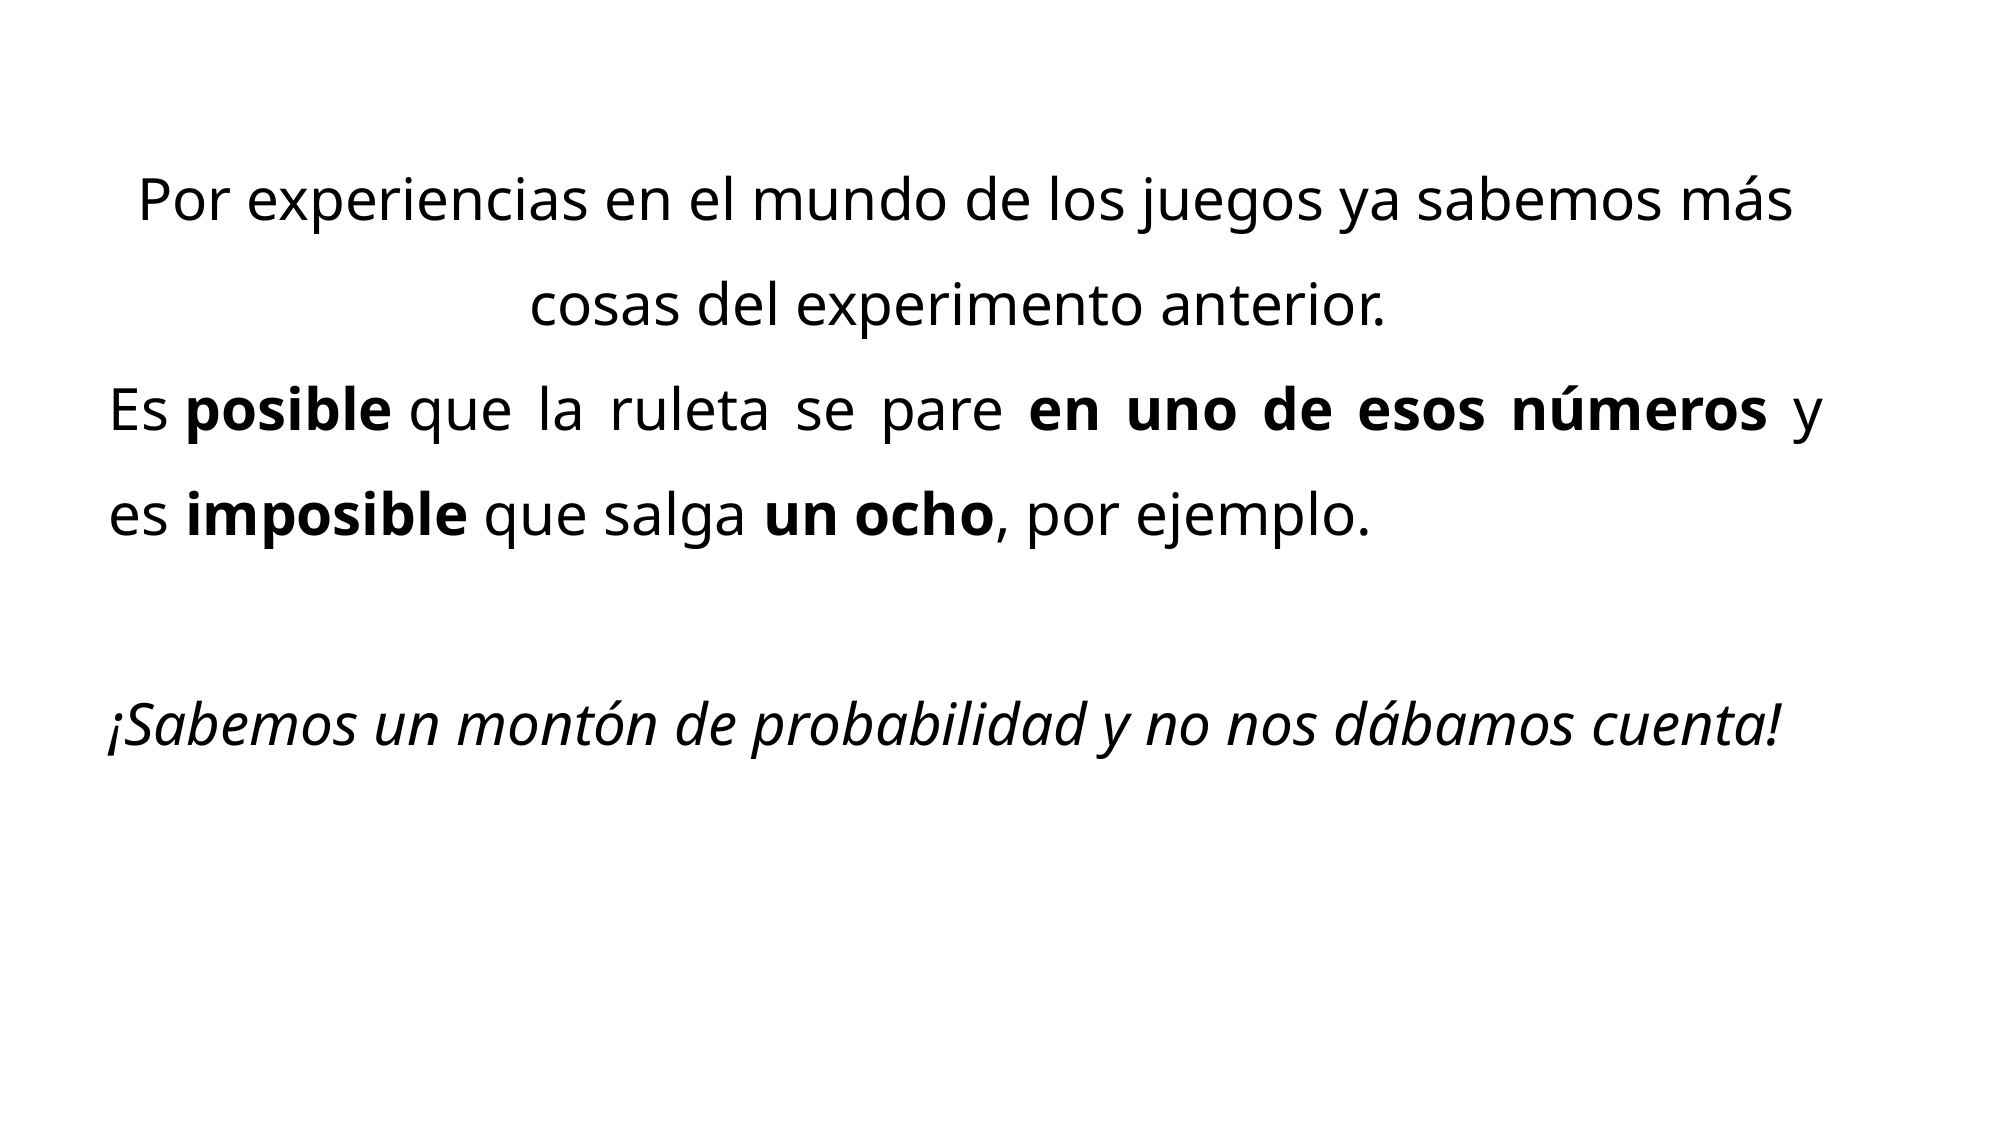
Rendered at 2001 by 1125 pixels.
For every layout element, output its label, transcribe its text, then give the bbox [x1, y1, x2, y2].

text_box Por experiencias en el mundo de los juegos ya sabemos más cosas del experimento anterior. Es posible que la ruleta se pare en uno de esos números y es imposible que salga un ocho, por ejemplo. ¡Sabemos un montón de probabilidad y no nos dábamos cuenta! [94, 120, 1838, 765]
